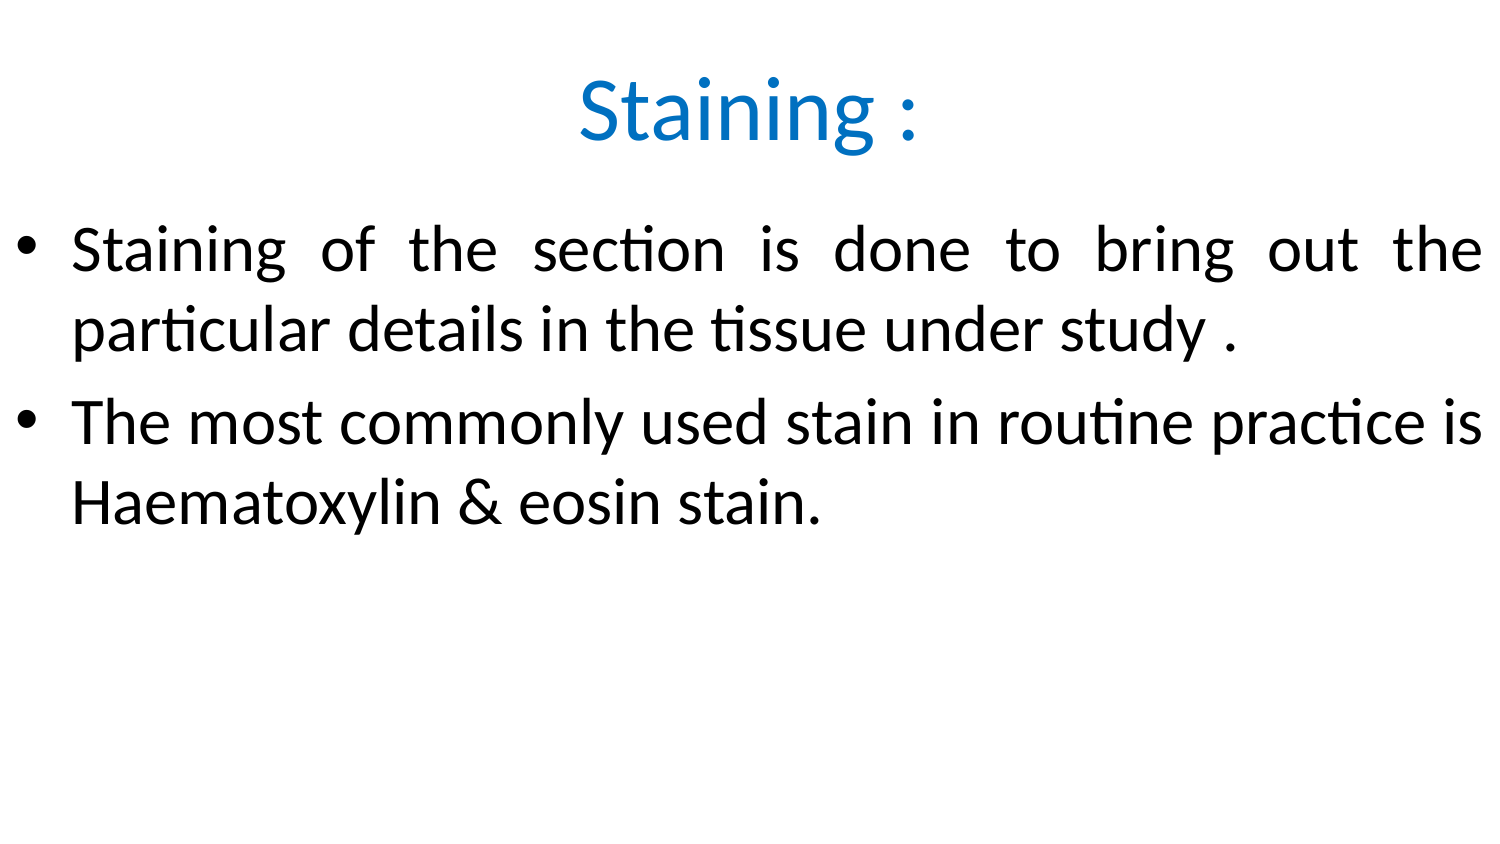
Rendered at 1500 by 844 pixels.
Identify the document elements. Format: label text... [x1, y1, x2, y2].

title Staining : [75, 33, 1425, 175]
list Staining of the section is done to bring out the particular details in the tissue under study . The most commonly used stain in routine practice is Haematoxylin & eosin stain. [0, 196, 1500, 844]
